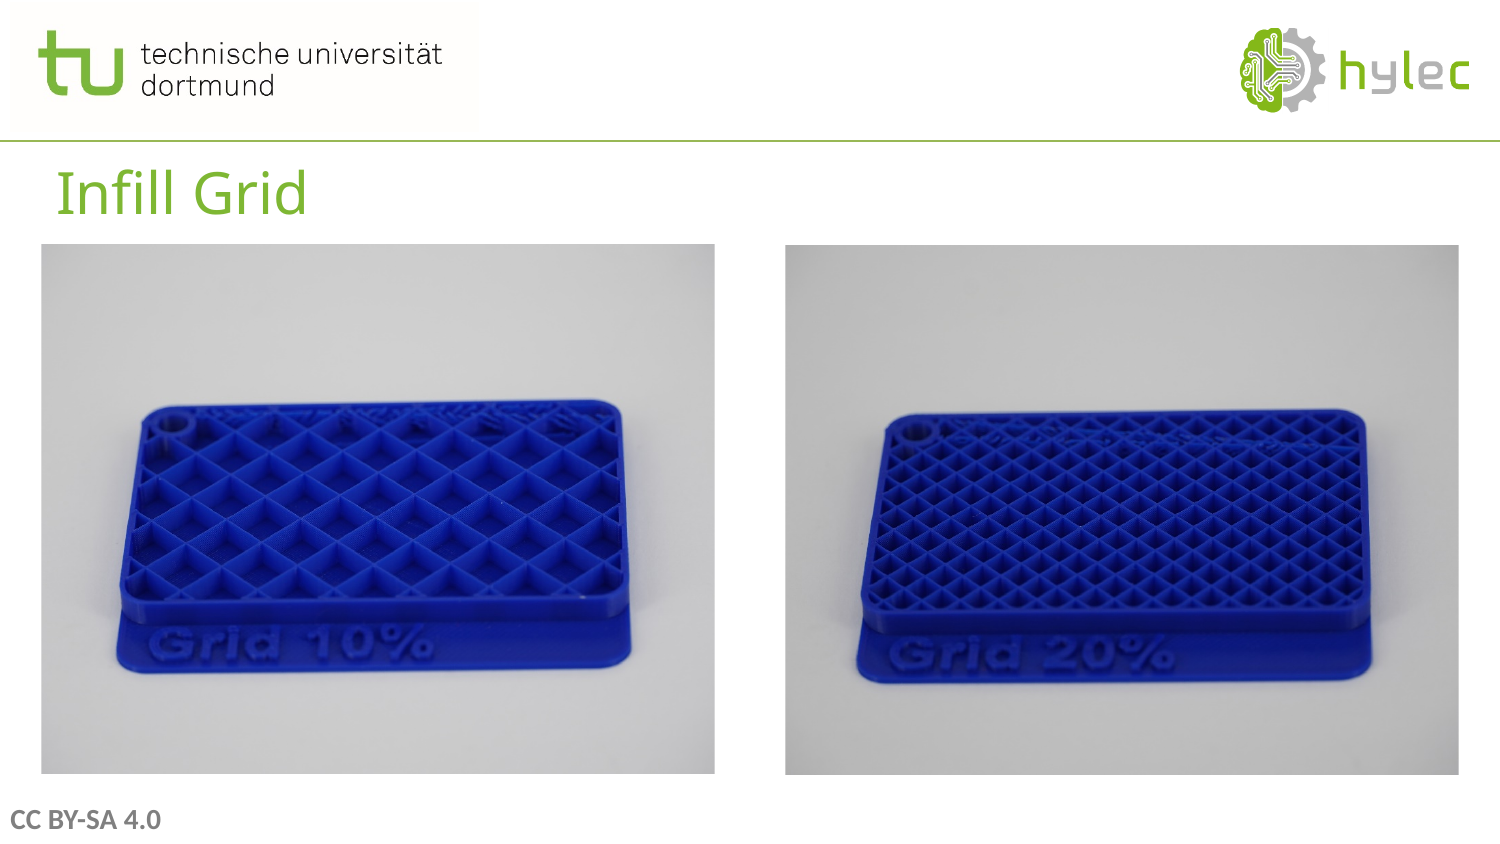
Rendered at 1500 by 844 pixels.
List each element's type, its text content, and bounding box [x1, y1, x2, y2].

picture [10, 2, 479, 132]
picture [1236, 28, 1329, 114]
title Infill Grid [41, 150, 1459, 233]
picture [1340, 44, 1469, 94]
picture [41, 244, 715, 775]
picture [785, 244, 1459, 775]
